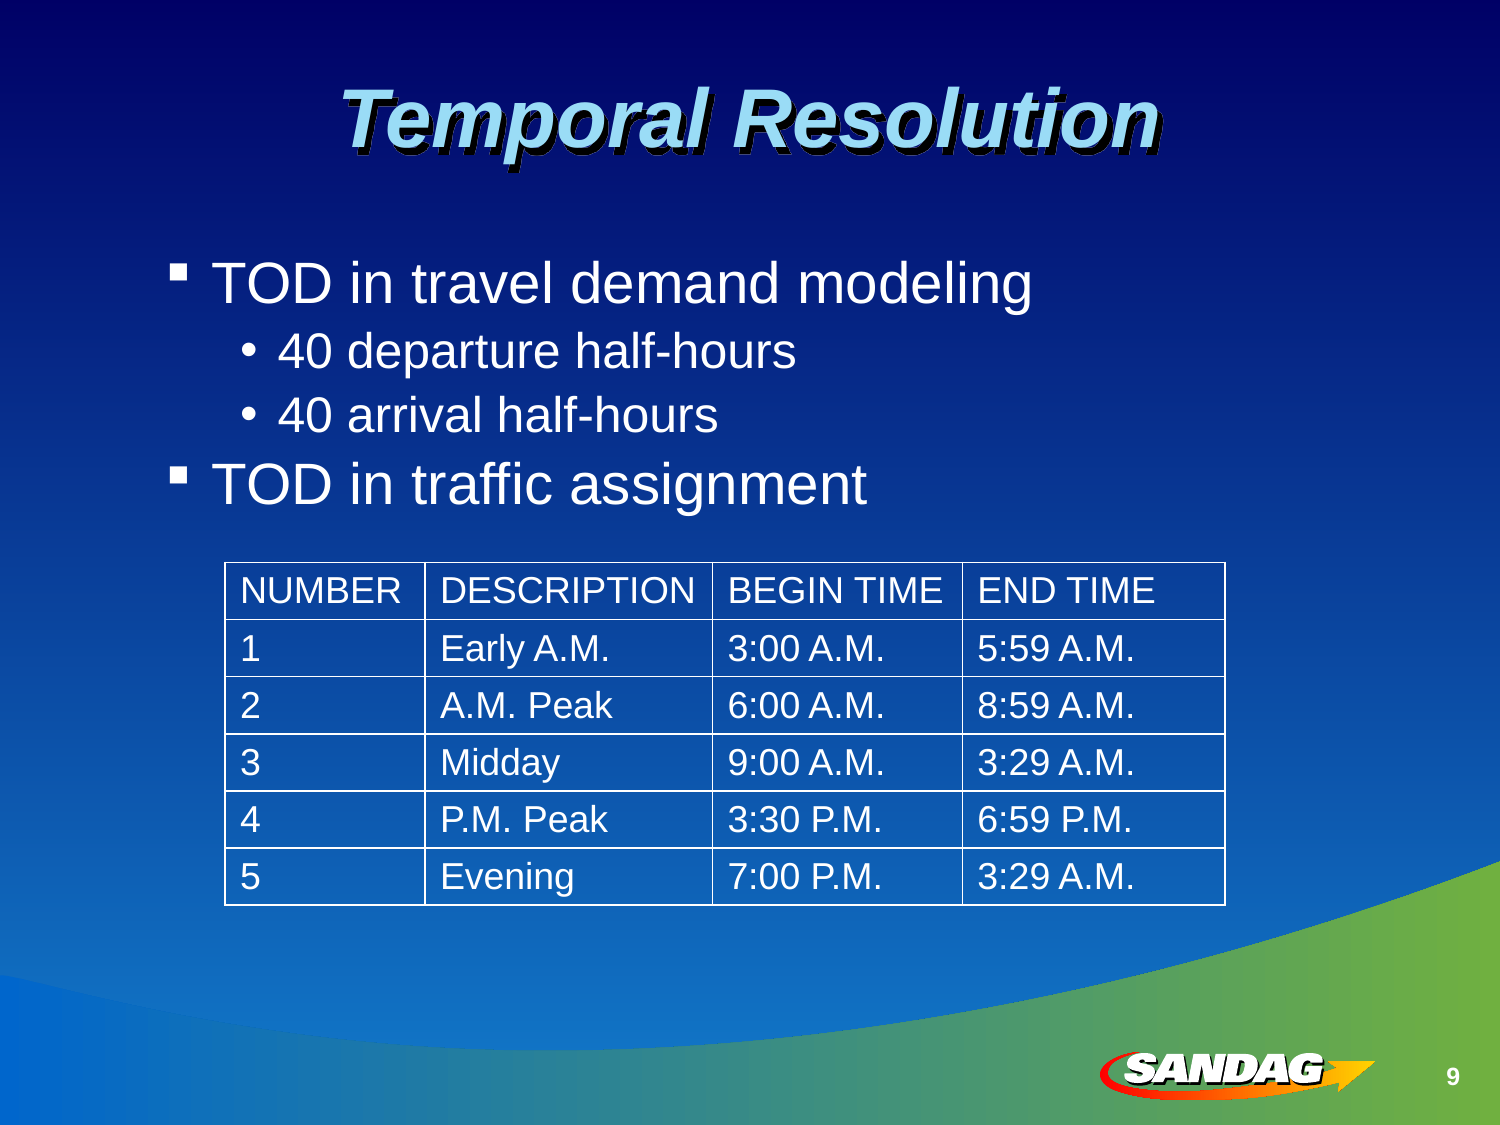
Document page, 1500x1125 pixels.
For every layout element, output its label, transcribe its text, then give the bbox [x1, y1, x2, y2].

table_cell 2 [226, 677, 424, 733]
title Temporal Resolution [74, 20, 1426, 222]
table_cell 5:59 A.M. [963, 620, 1224, 676]
table_cell Early A.M. [426, 620, 712, 676]
table_cell 7:00 P.M. [713, 849, 962, 904]
table_cell 9:00 A.M. [713, 735, 962, 790]
table_cell 3:00 A.M. [713, 620, 962, 676]
list TOD in travel demand modeling 40 departure half-hours 40 arrival half-hours TOD in traffic assignment [74, 237, 1426, 973]
table_header DESCRIPTION [426, 563, 712, 619]
table_cell 6:00 A.M. [713, 677, 962, 733]
table_cell 3:30 P.M. [713, 792, 962, 847]
table_cell A.M. Peak [426, 677, 712, 733]
table_cell Evening [426, 849, 712, 904]
table_cell 6:59 P.M. [963, 792, 1224, 847]
table_cell 3:29 A.M. [963, 849, 1224, 904]
table_cell 3 [226, 735, 424, 790]
table_cell 3:29 A.M. [963, 735, 1224, 790]
table_cell 5 [226, 849, 424, 904]
table_header NUMBER [226, 563, 424, 619]
table_cell 4 [226, 792, 424, 847]
table_cell 8:59 A.M. [963, 677, 1224, 733]
table_cell P.M. Peak [426, 792, 712, 847]
table_cell 1 [226, 620, 424, 676]
table_cell Midday [426, 735, 712, 790]
slide_number 9 [1387, 1053, 1475, 1116]
table_header END TIME [963, 563, 1224, 619]
table_header BEGIN TIME [713, 563, 962, 619]
